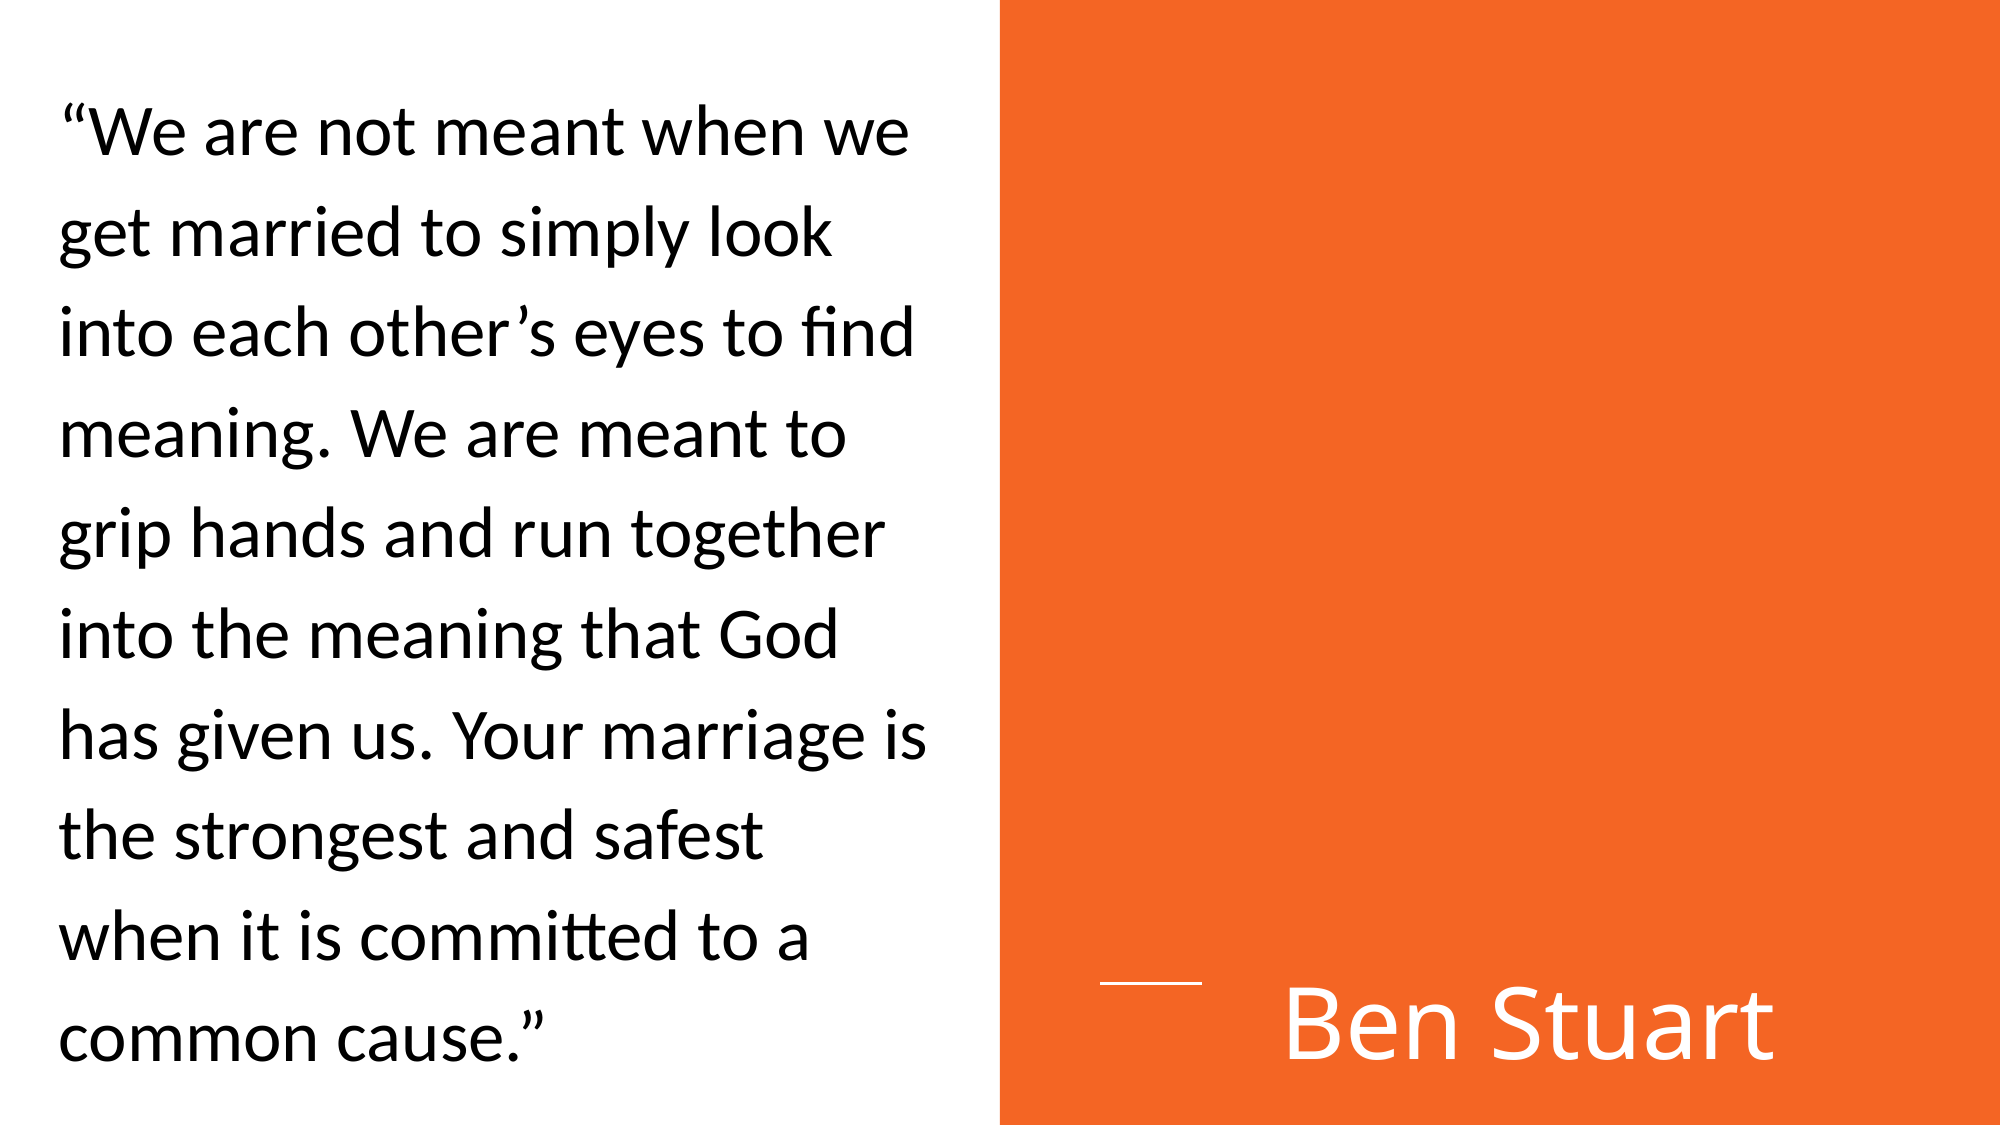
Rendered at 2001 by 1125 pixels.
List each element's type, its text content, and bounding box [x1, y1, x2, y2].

text_box Ben Stuart [1265, 944, 1794, 1104]
text_box “We are not meant when we get married to simply look into each other’s eyes to find meaning. We are meant to grip hands and run together into the meaning that God has given us. Your marriage is the strongest and safest when it is committed to a common cause.” [43, 54, 948, 1104]
